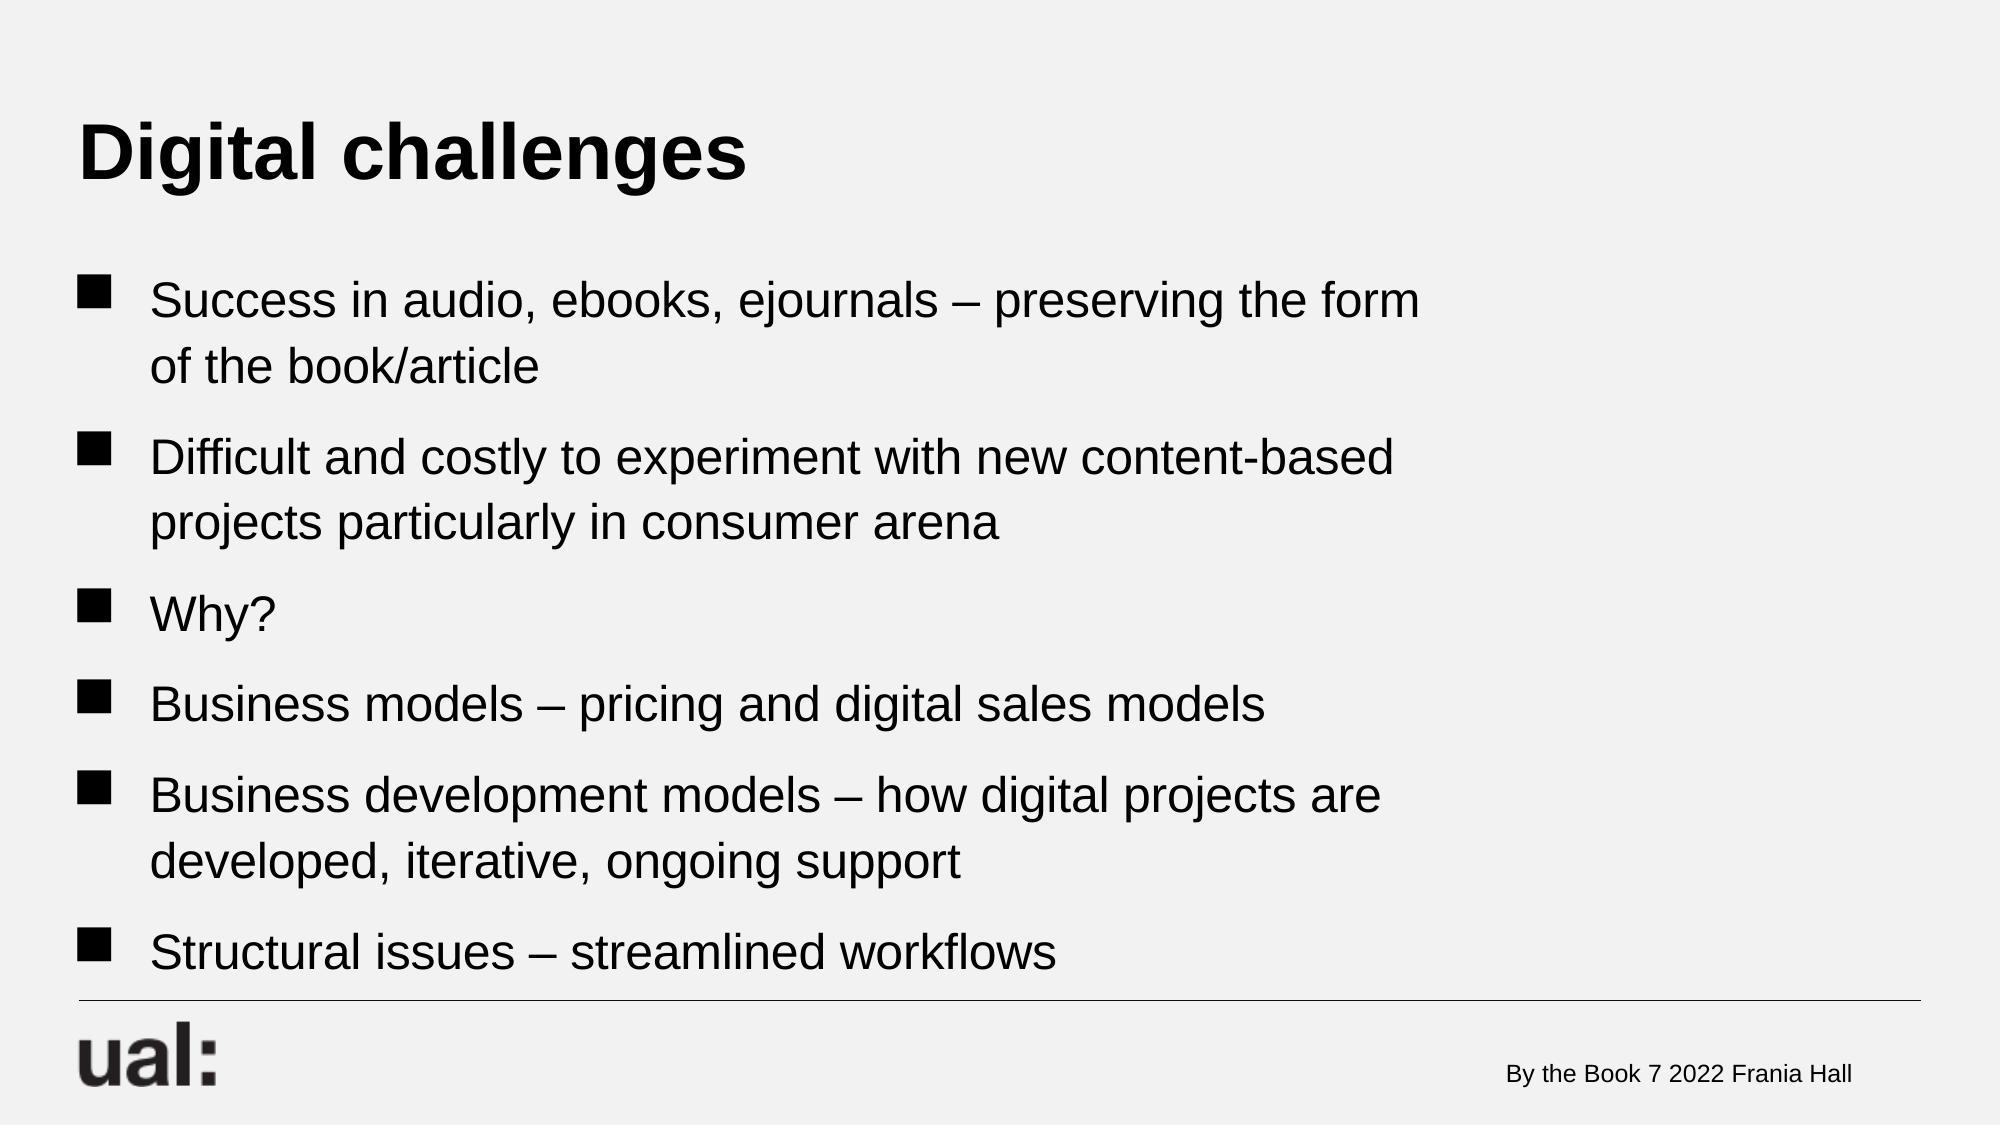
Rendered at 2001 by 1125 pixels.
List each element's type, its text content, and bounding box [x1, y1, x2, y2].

footer By the Book 7 2022 Frania Hall [545, 1042, 1854, 1103]
list Success in audio, ebooks, ejournals – preserving the form of the book/article Difficult and costly to experiment with new content-based projects particularly in consumer arena Why? Business models – pricing and digital sales models Business development models – how digital projects are developed, iterative, ongoing support Structural issues – streamlined workflows [78, 261, 1455, 977]
title Digital challenges [78, 78, 1922, 197]
